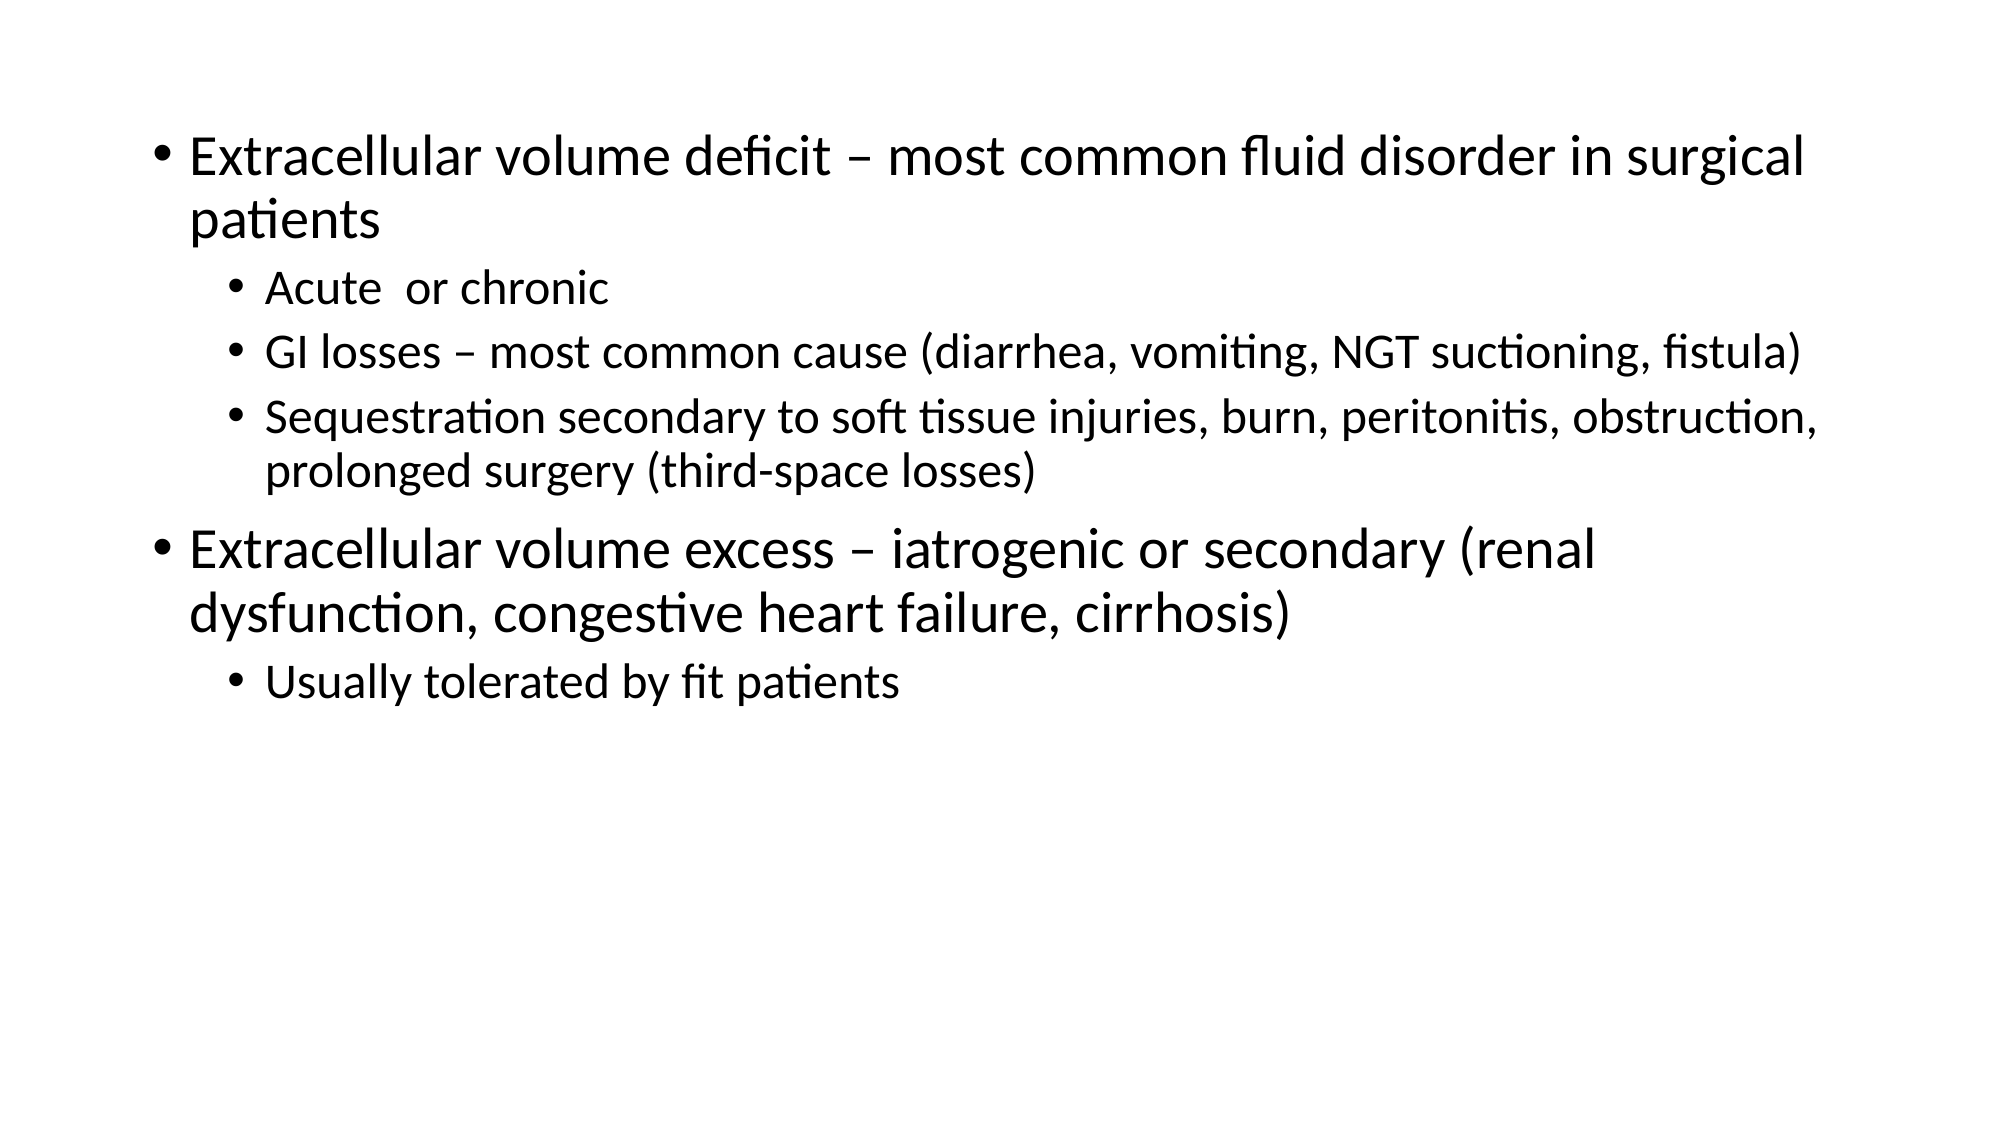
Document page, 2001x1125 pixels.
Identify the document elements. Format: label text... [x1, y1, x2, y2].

list Extracellular volume deficit – most common fluid disorder in surgical patients Acute or chronic GI losses – most common cause (diarrhea, vomiting, NGT suctioning, fistula) Sequestration secondary to soft tissue injuries, burn, peritonitis, obstruction, prolonged surgery (third-space losses) Extracellular volume excess – iatrogenic or secondary (renal dysfunction, congestive heart failure, cirrhosis) Usually tolerated by fit patients [137, 117, 1863, 1014]
